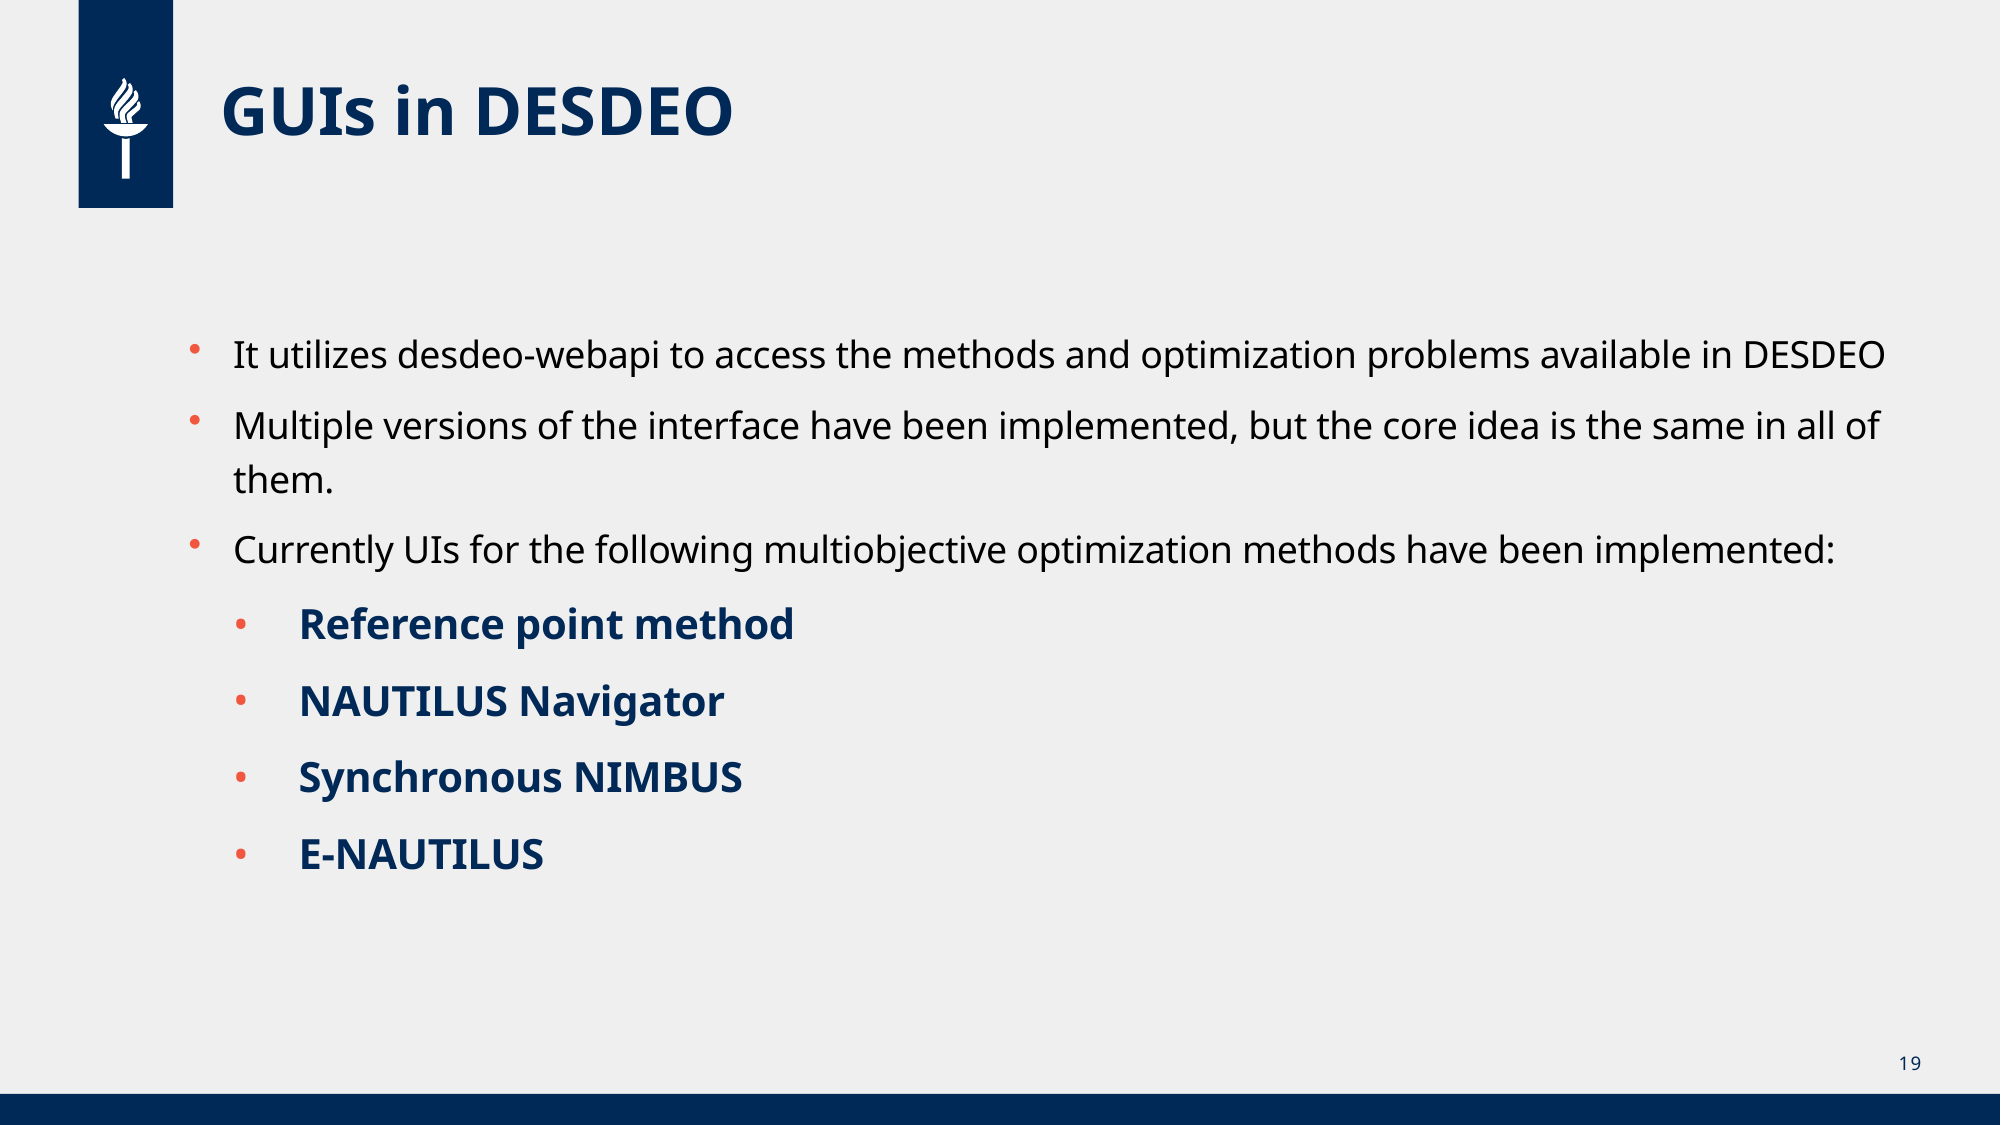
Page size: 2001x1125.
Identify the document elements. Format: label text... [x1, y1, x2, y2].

title GUIs in DESDEO [220, 78, 1922, 256]
slide_number 19 [1850, 1046, 1922, 1083]
list It utilizes desdeo-webapi to access the methods and optimization problems available in DESDEO Multiple versions of the interface have been implemented, but the core idea is the same in all of them. Currently UIs for the following multiobjective optimization methods have been implemented: Reference point method​ NAUTILUS Navigator​ Synchronous NIMBUS E-NAUTILUS [188, 322, 1937, 1062]
